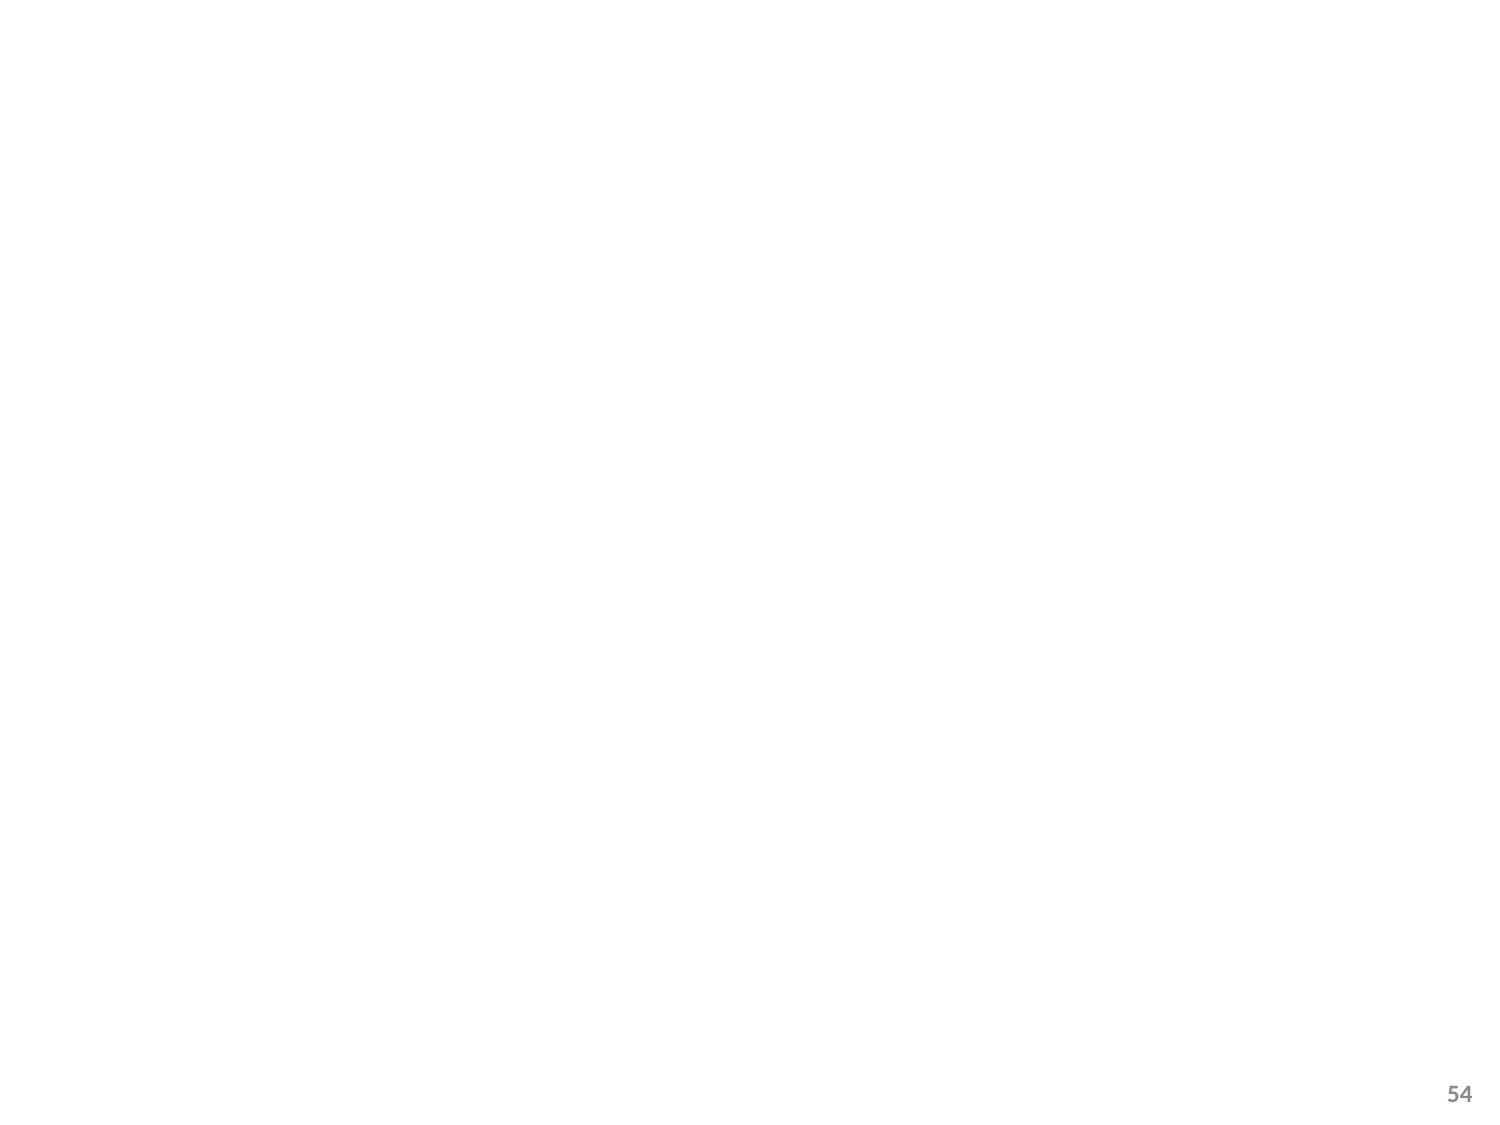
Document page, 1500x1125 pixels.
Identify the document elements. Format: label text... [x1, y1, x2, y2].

slide_number 54 [1137, 1062, 1488, 1123]
